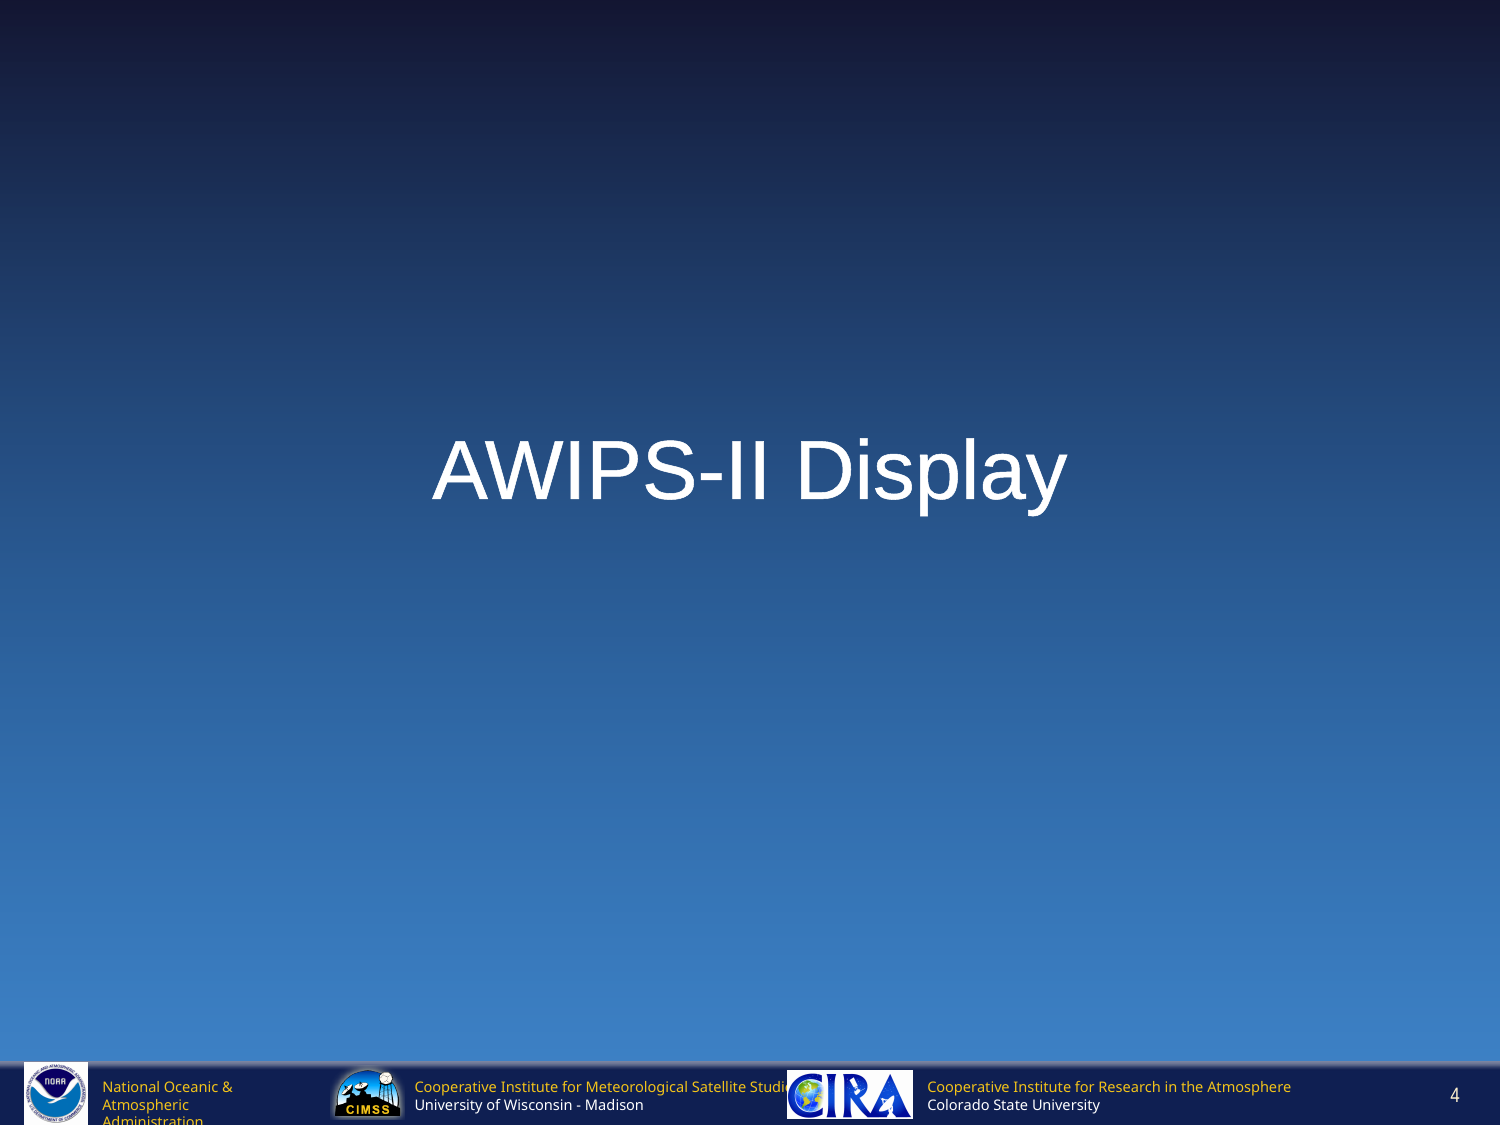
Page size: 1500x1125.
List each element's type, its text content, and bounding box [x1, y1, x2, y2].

picture [330, 1065, 405, 1120]
picture [787, 1070, 913, 1119]
slide_number 4 [1400, 1074, 1475, 1113]
picture [24, 1062, 88, 1125]
title AWIPS-II Display [75, 384, 1425, 547]
